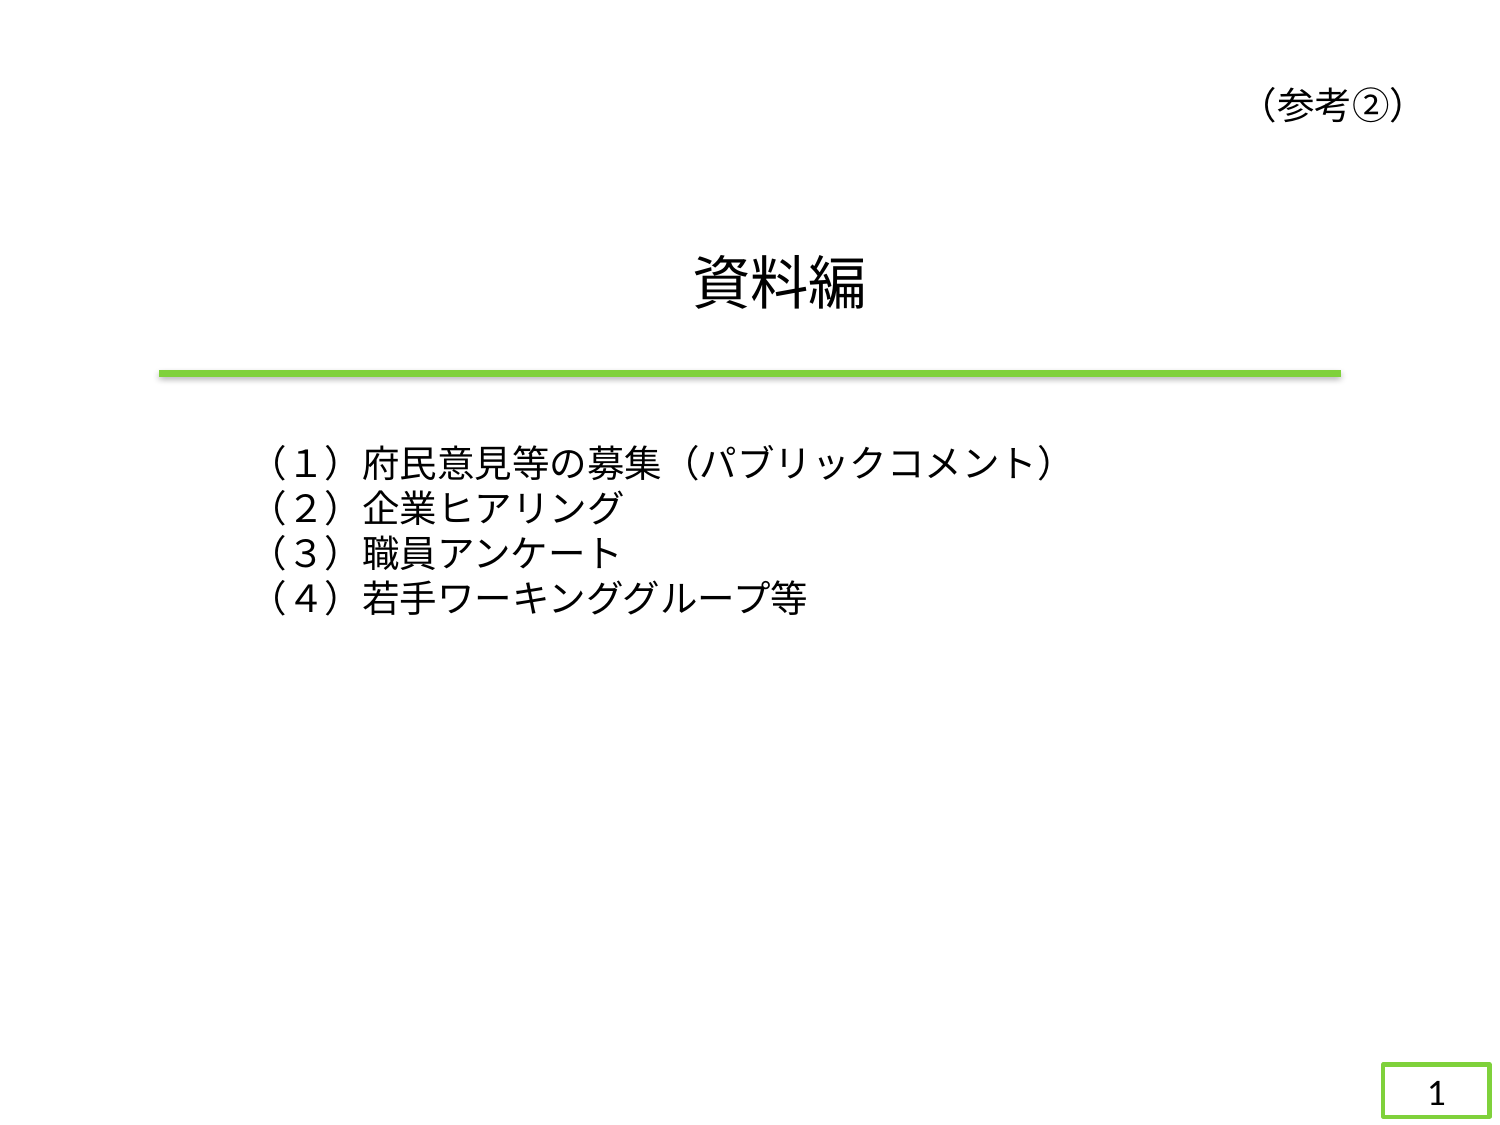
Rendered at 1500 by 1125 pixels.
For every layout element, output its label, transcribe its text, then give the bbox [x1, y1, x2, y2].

text_box 資料編 [560, 238, 1037, 324]
text_box 169 [1381, 1062, 1492, 1119]
text_box （１）府民意見等の募集（パブリックコメント） （２）企業ヒアリング （３）職員アンケート （４）若手ワーキンググループ等 [197, 432, 1356, 718]
text_box （参考②） [1224, 74, 1450, 145]
